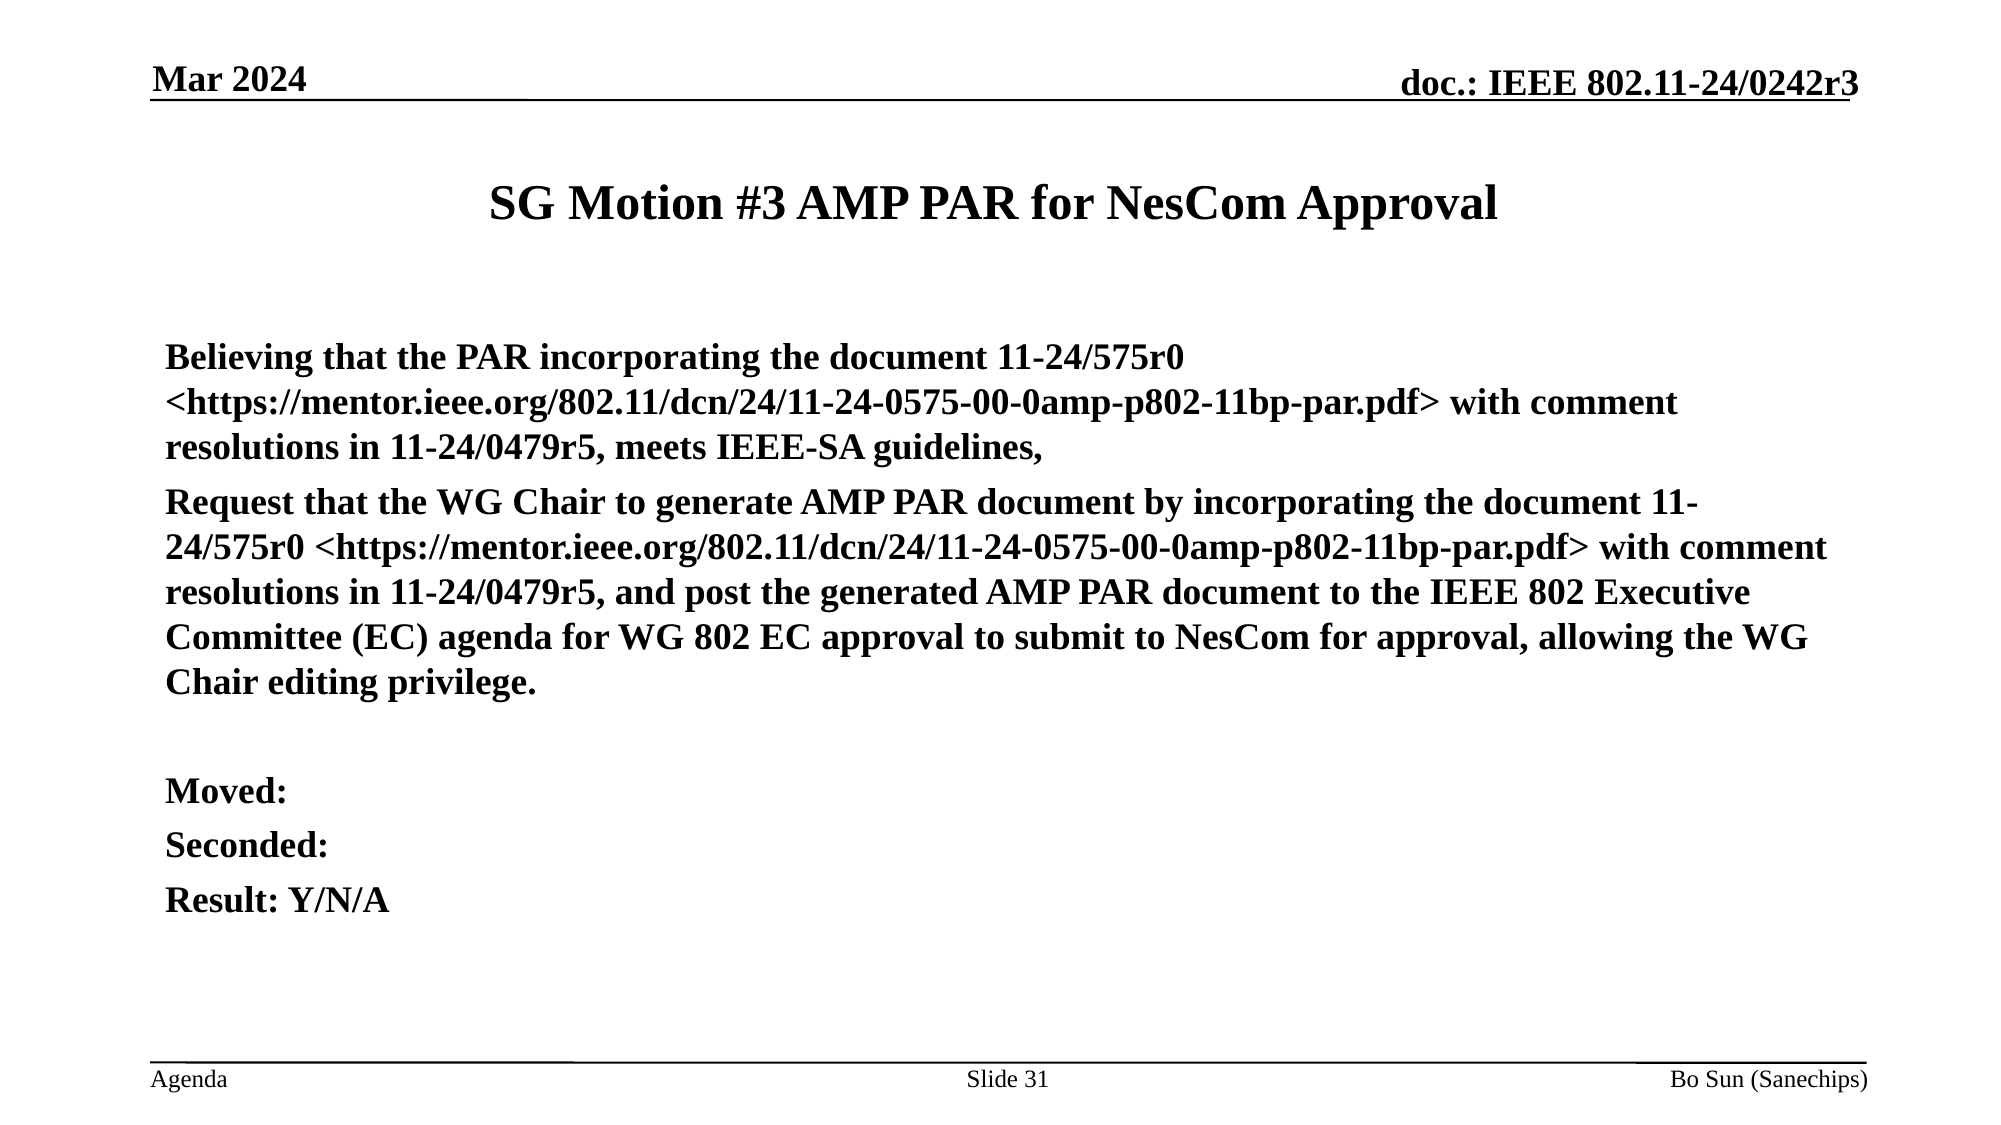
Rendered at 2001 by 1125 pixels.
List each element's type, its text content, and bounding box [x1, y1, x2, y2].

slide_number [152, 54, 563, 100]
slide_number Slide 31 [949, 1061, 1067, 1123]
title SG Motion #3 AMP PAR for NesCom Approval [149, 112, 1850, 288]
footer Bo Sun (Sanechips) [1171, 1061, 1869, 1093]
list Believing that the PAR incorporating the document 11-24/575r0 <https://mentor.ieee.org/802.11/dcn/24/11-24-0575-00-0amp-p802-11bp-par.pdf> with comment resolutions in 11-24/0479r5, meets IEEE-SA guidelines, Request that the WG Chair to generate AMP PAR document by incorporating the document 11-24/575r0 <https://mentor.ieee.org/802.11/dcn/24/11-24-0575-00-0amp-p802-11bp-par.pdf> with comment resolutions in 11-24/0479r5, and post the generated AMP PAR document to the IEEE 802 Executive Committee (EC) agenda for WG 802 EC approval to submit to NesCom for approval, allowing the WG Chair editing privilege. Moved: Seconded: Result: Y/N/A [149, 324, 1850, 1000]
